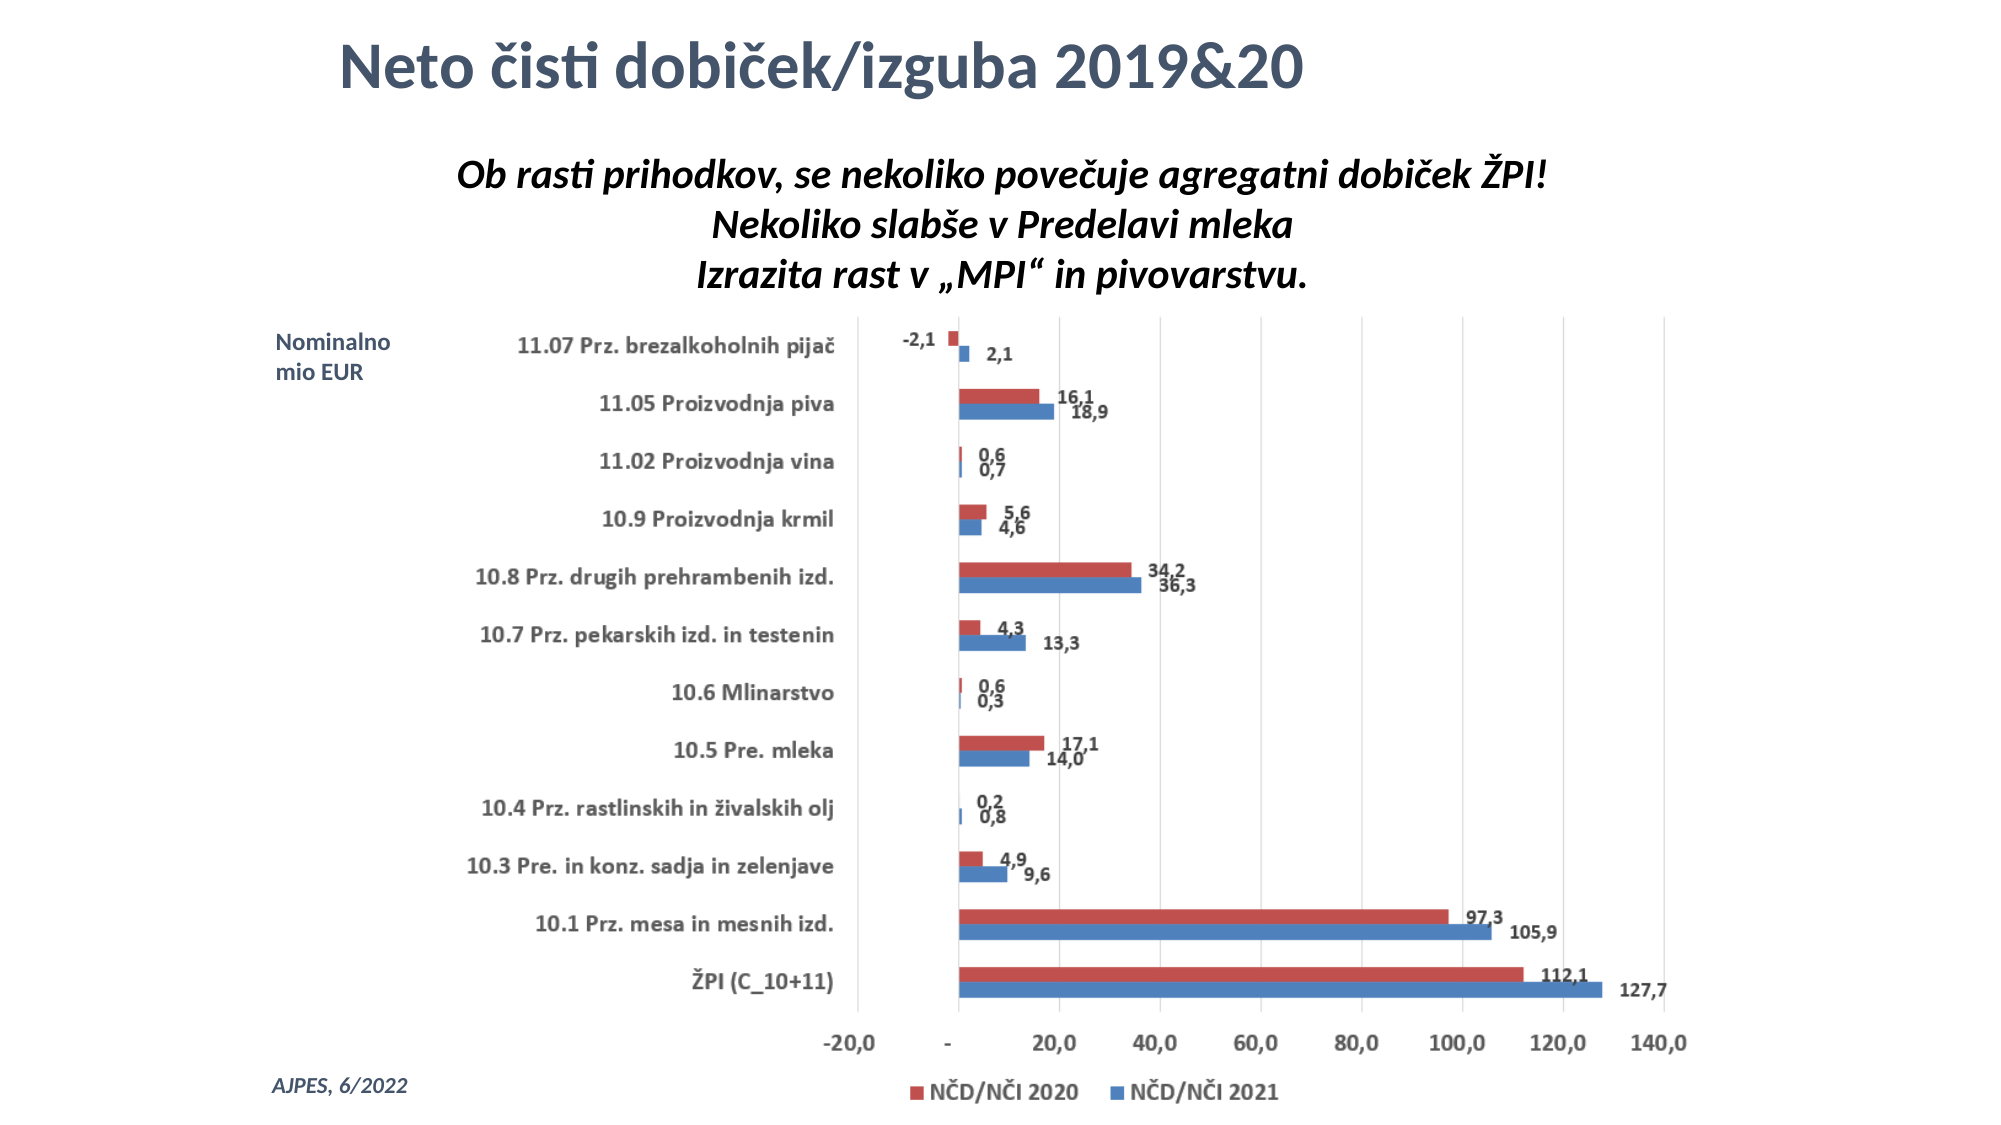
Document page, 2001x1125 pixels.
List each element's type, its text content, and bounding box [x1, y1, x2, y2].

picture [457, 298, 1724, 1116]
title Neto čisti dobiček/izguba 2019&20 [324, 9, 1675, 126]
text_box AJPES, 6/2022 [257, 1062, 445, 1106]
text_box Ob rasti prihodkov, se nekoliko povečuje agregatni dobiček ŽPI! Nekoliko slabše v Predelavi mleka Izrazita rast v „MPI“ in pivovarstvu. [276, 139, 1730, 305]
text_box Nominalno mio EUR [260, 317, 449, 393]
